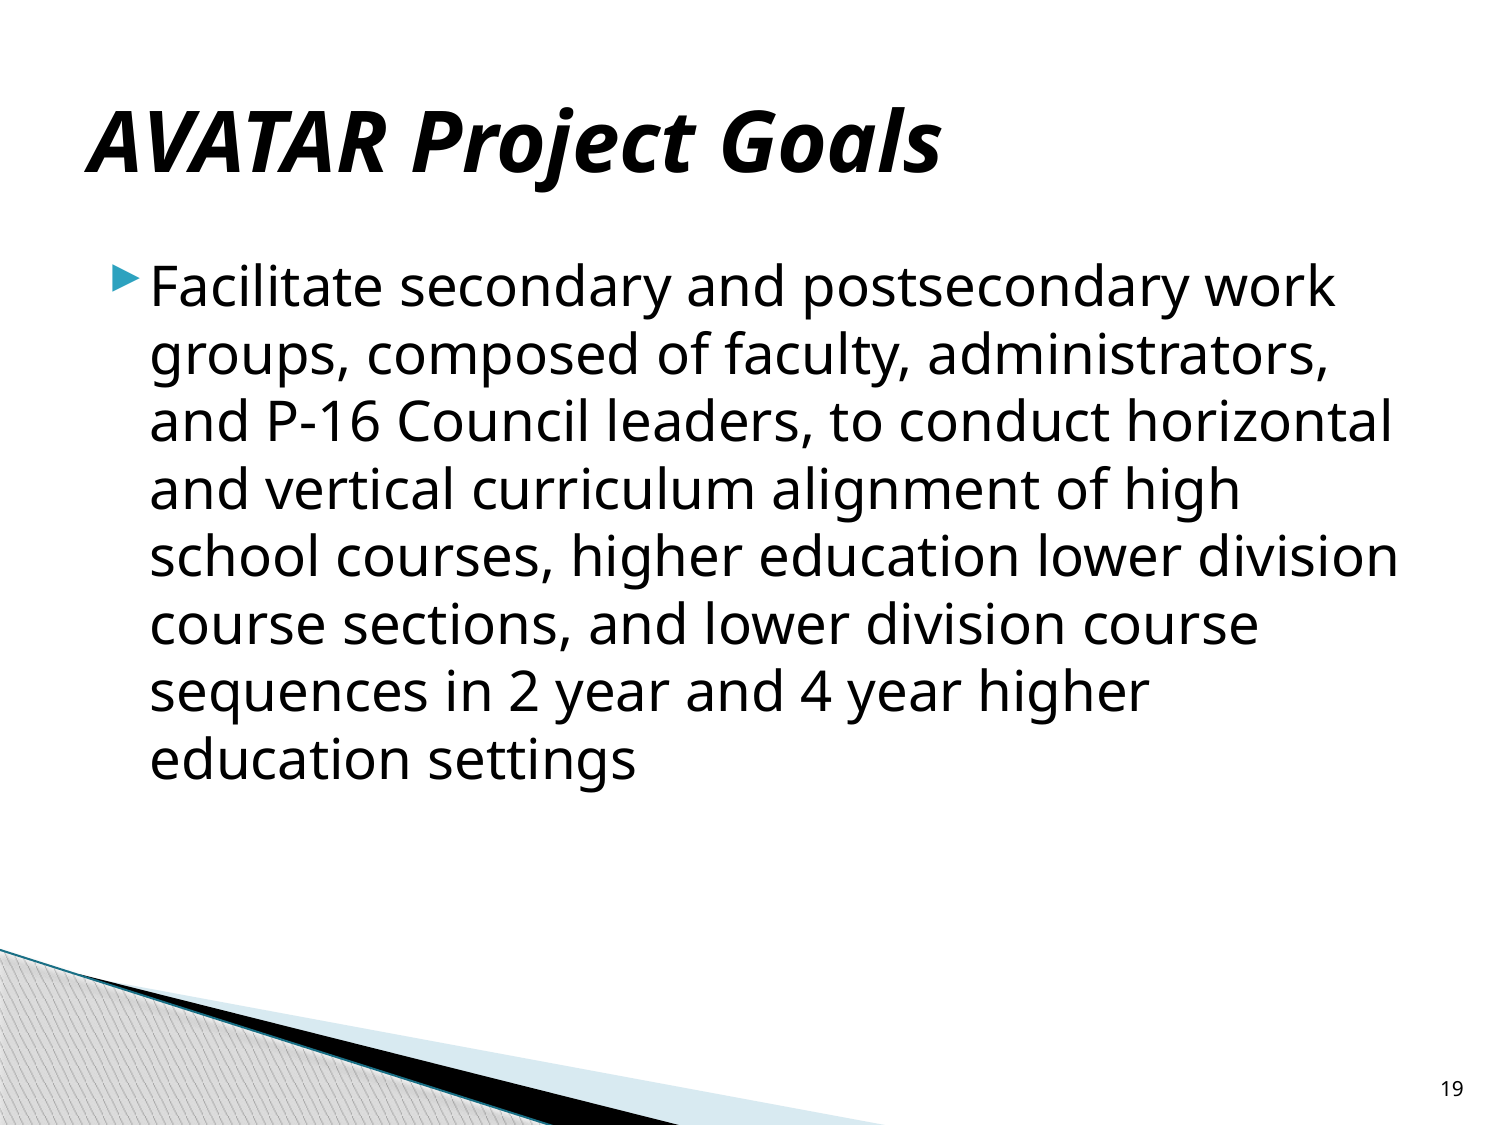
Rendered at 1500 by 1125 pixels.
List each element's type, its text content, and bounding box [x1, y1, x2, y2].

slide_number 19 [1418, 1051, 1479, 1112]
list Facilitate secondary and postsecondary work groups, composed of faculty, administrators, and P-16 Council leaders, to conduct horizontal and vertical curriculum alignment of high school courses, higher education lower division course sections, and lower division course sequences in 2 year and 4 year higher education settings [75, 243, 1425, 986]
title AVATAR Project Goals [75, 45, 1425, 233]
